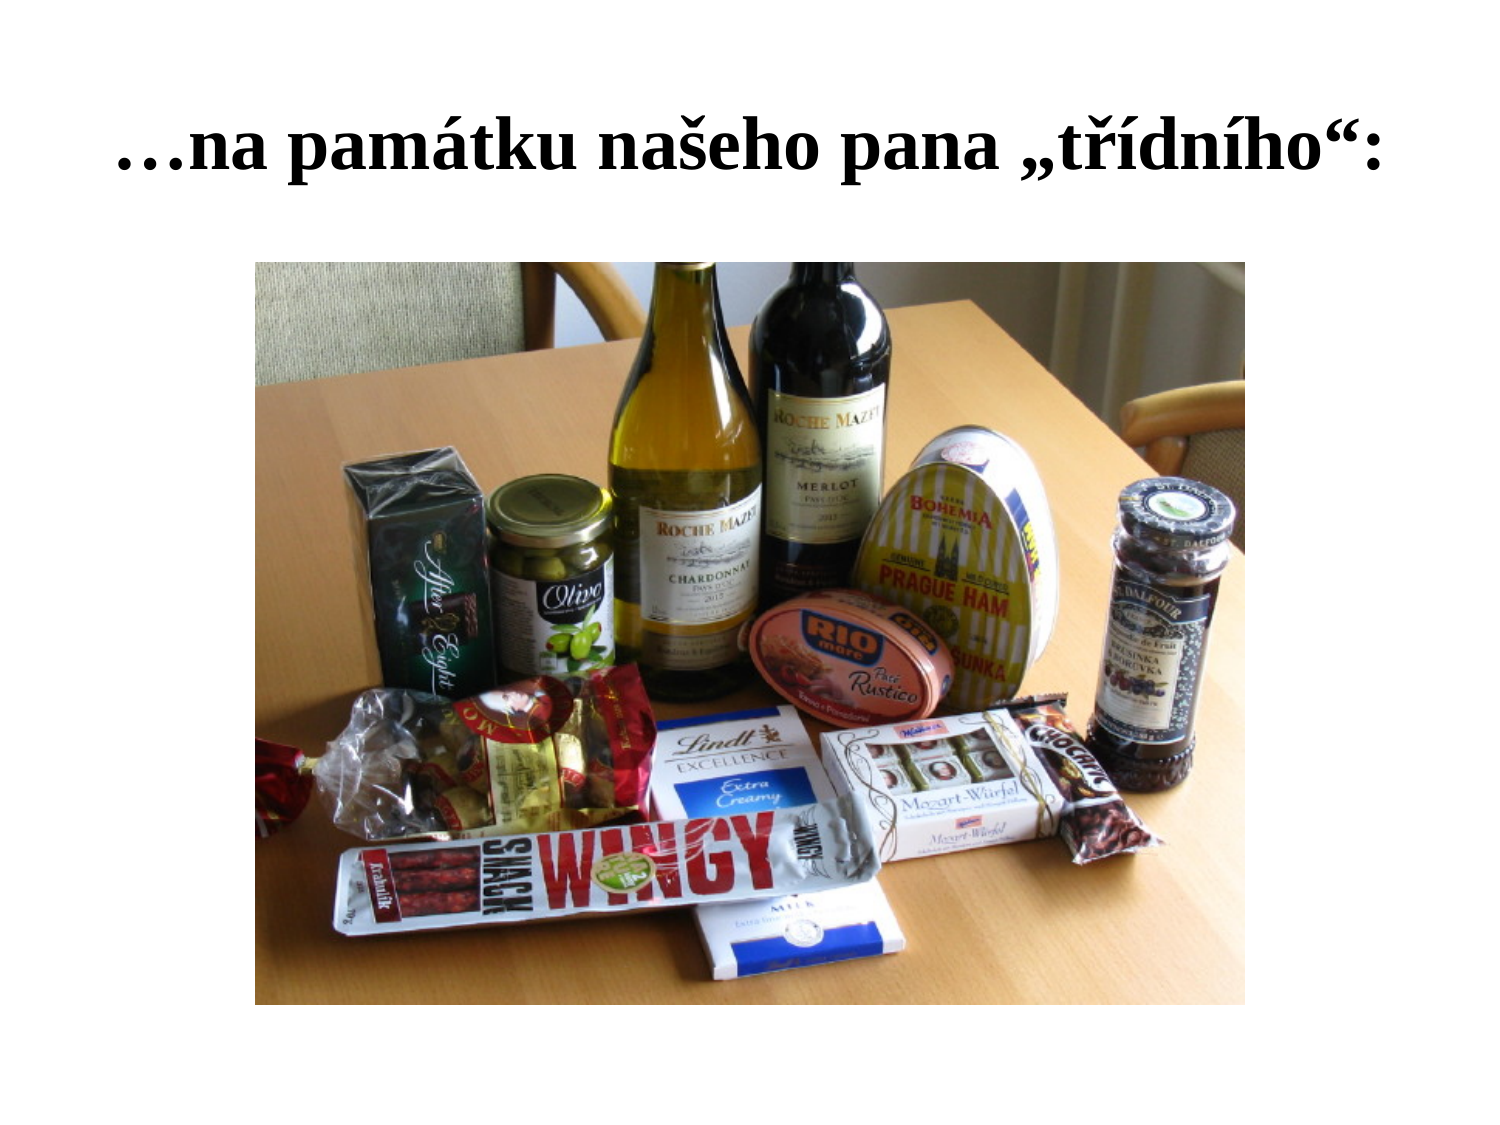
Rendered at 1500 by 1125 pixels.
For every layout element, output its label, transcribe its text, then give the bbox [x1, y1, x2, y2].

title …na památku našeho pana „třídního“: [75, 45, 1425, 233]
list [254, 262, 1246, 1006]
